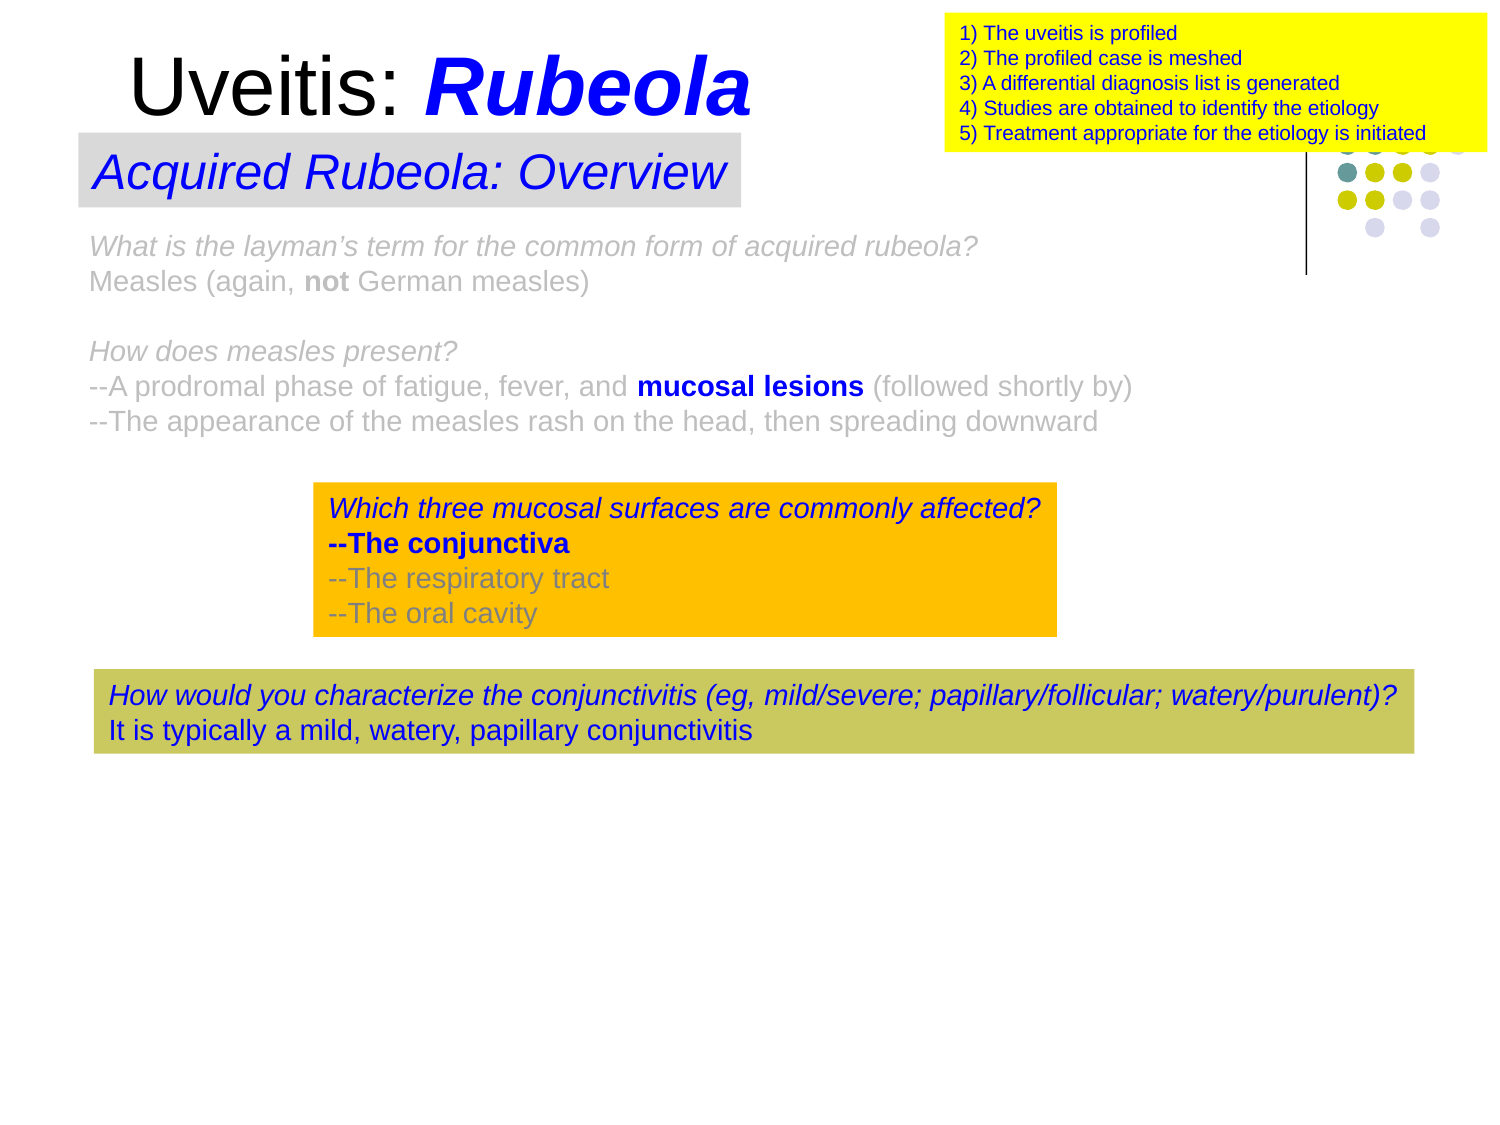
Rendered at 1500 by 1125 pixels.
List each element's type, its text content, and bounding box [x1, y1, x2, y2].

text_box 1) The uveitis is profiled 2) The profiled case is meshed 3) A differential diagnosis list is generated 4) Studies are obtained to identify the etiology 5) Treatment appropriate for the etiology is initiated [944, 12, 1488, 153]
text_box How would you characterize the conjunctivitis (eg, mild/severe; papillary/follicular; watery/purulent)? It is typically a mild, watery, papillary conjunctivitis [93, 669, 1415, 754]
text_box Acquired Rubeola: Overview [78, 132, 742, 208]
text_box Uveitis: Rubeola [113, 24, 768, 140]
text_box Which three mucosal surfaces are commonly affected? --The conjunctiva --The respiratory tract --The oral cavity [313, 482, 1057, 637]
text_box What is the layman’s term for the common form of acquired rubeola? Measles (again, not German measles) How does measles present? --A prodromal phase of fatigue, fever, and mucosal lesions (followed shortly by) --The appearance of the measles rash on the head, then spreading downward [74, 219, 1416, 480]
